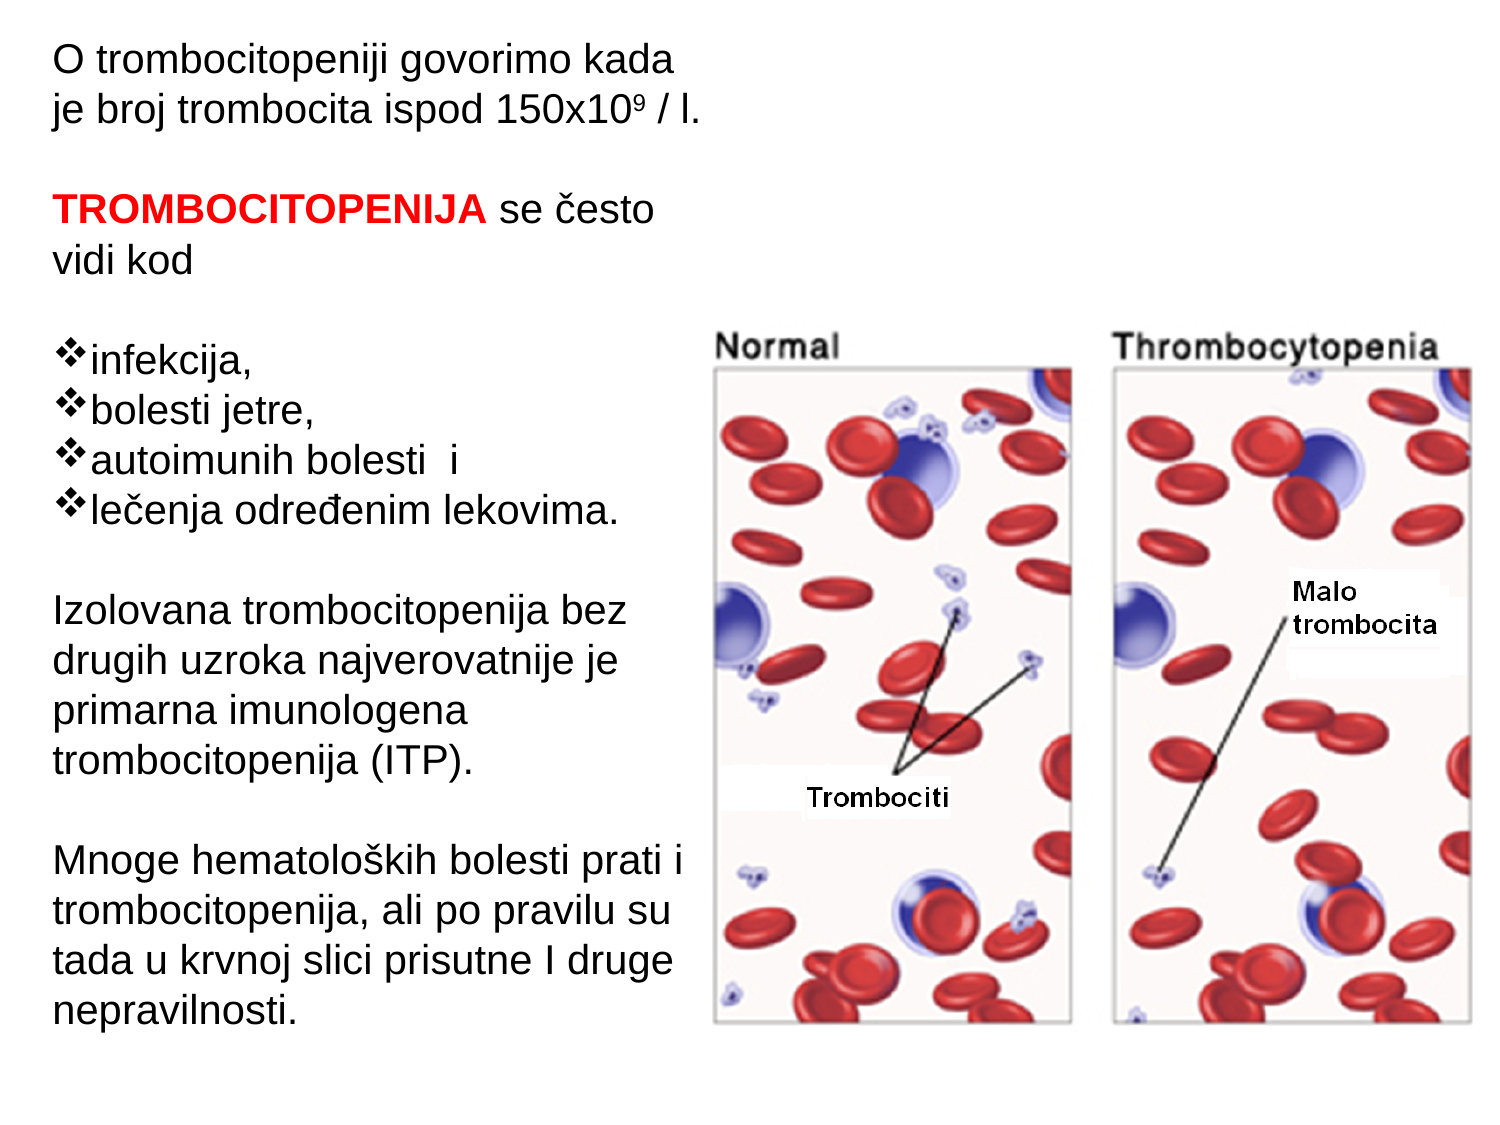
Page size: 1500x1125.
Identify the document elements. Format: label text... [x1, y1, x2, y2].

picture [712, 324, 1473, 1026]
text_box O trombocitopeniji govorimo kada je broj trombocita ispod 150x109 / l. TROMBOCITOPENIJA se često vidi kod infekcija, bolesti jetre, autoimunih bolesti i lečenja određenim lekovima. Izolovana trombocitopenija bez drugih uzroka najverovatnije je primarna imunologena trombocitopenija (ITP). Mnoge hematoloških bolesti prati i trombocitopenija, ali po pravilu su tada u krvnoj slici prisutne I druge nepravilnosti. [37, 24, 725, 1086]
